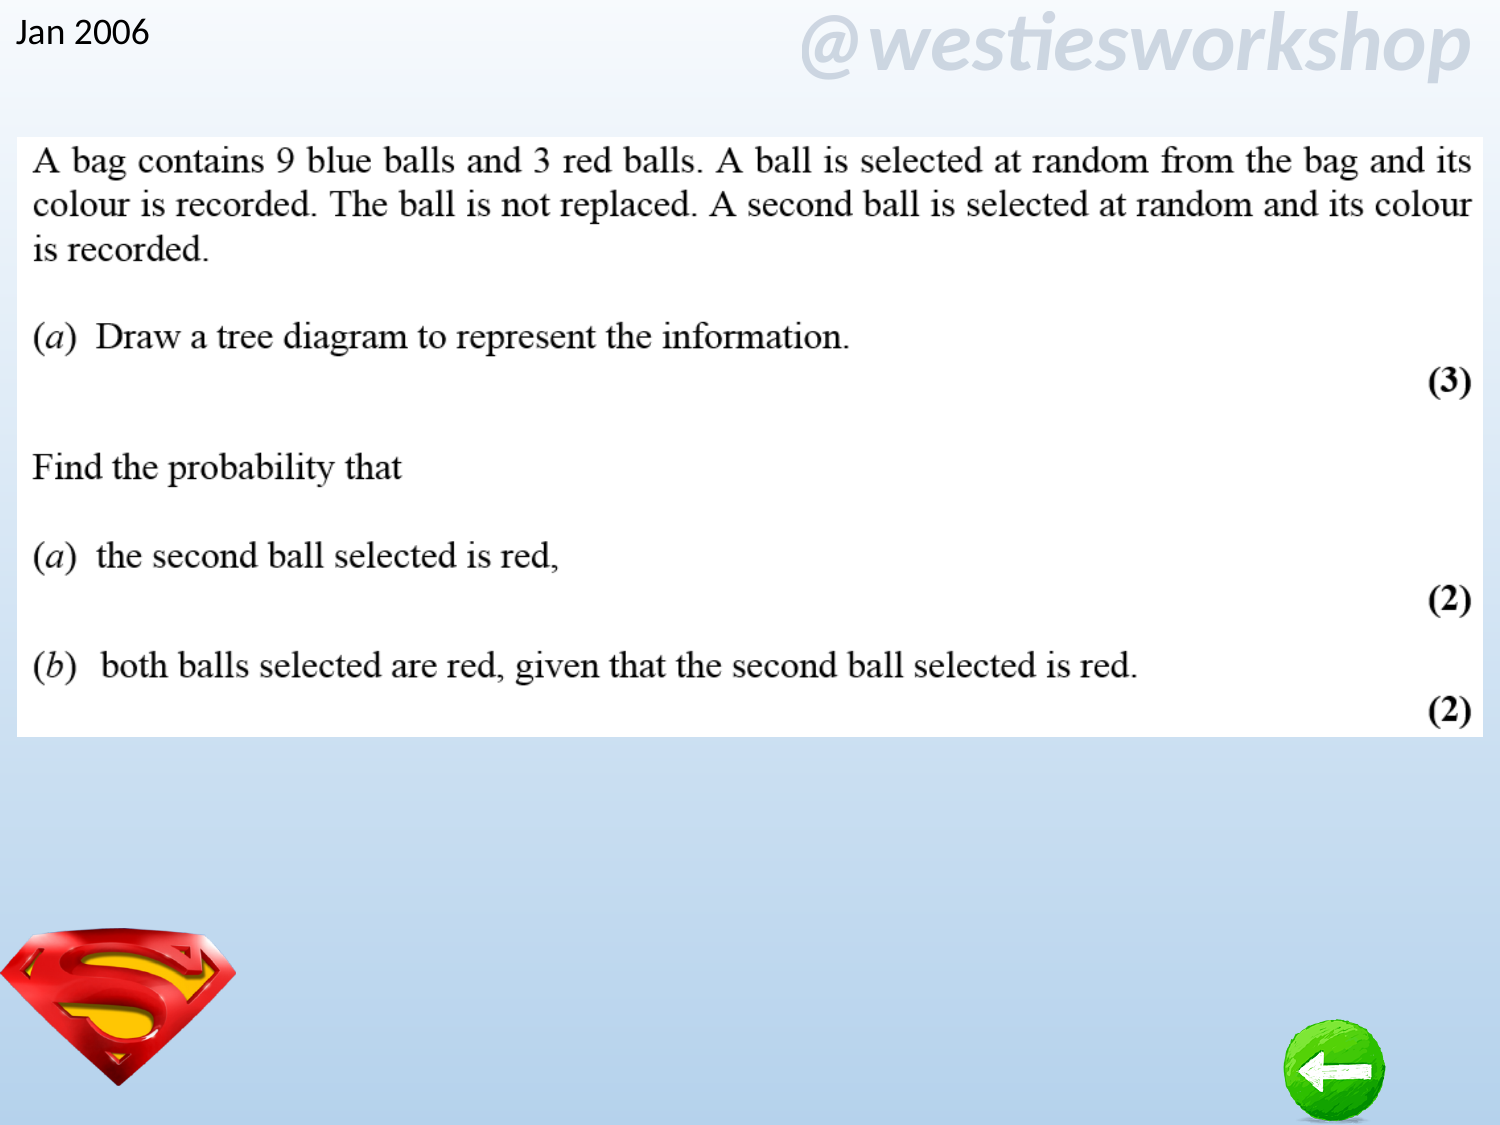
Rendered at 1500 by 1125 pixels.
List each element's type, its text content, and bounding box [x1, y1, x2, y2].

picture [0, 928, 236, 1086]
picture [1281, 1019, 1387, 1125]
text_box Jan 2006 [1, 0, 165, 60]
picture [17, 137, 1483, 737]
